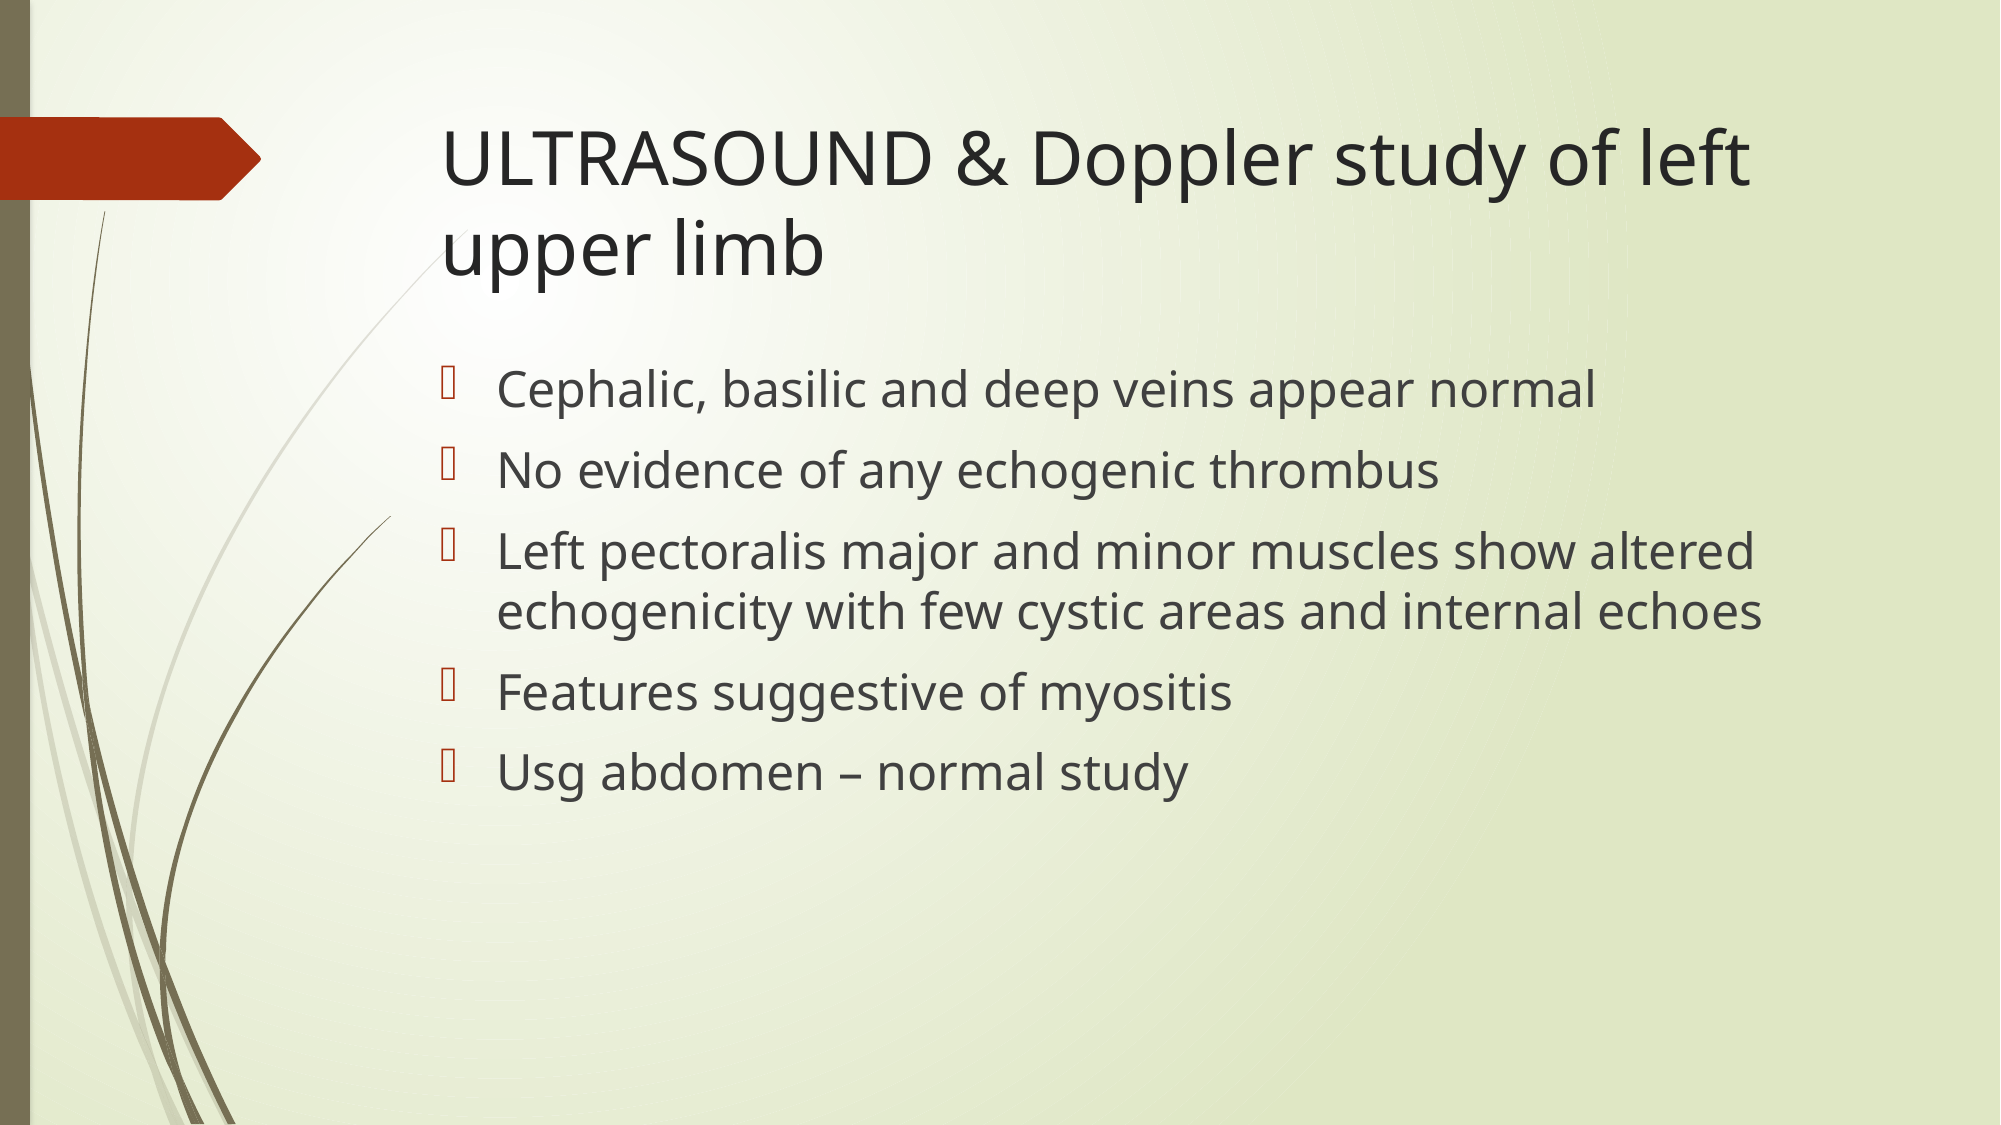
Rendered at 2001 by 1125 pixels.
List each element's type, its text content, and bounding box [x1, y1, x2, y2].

title ULTRASOUND & Doppler study of left upper limb [425, 102, 1888, 313]
list Cephalic, basilic and deep veins appear normal No evidence of any echogenic thrombus Left pectoralis major and minor muscles show altered echogenicity with few cystic areas and internal echoes Features suggestive of myositis Usg abdomen – normal study [424, 350, 1888, 970]
